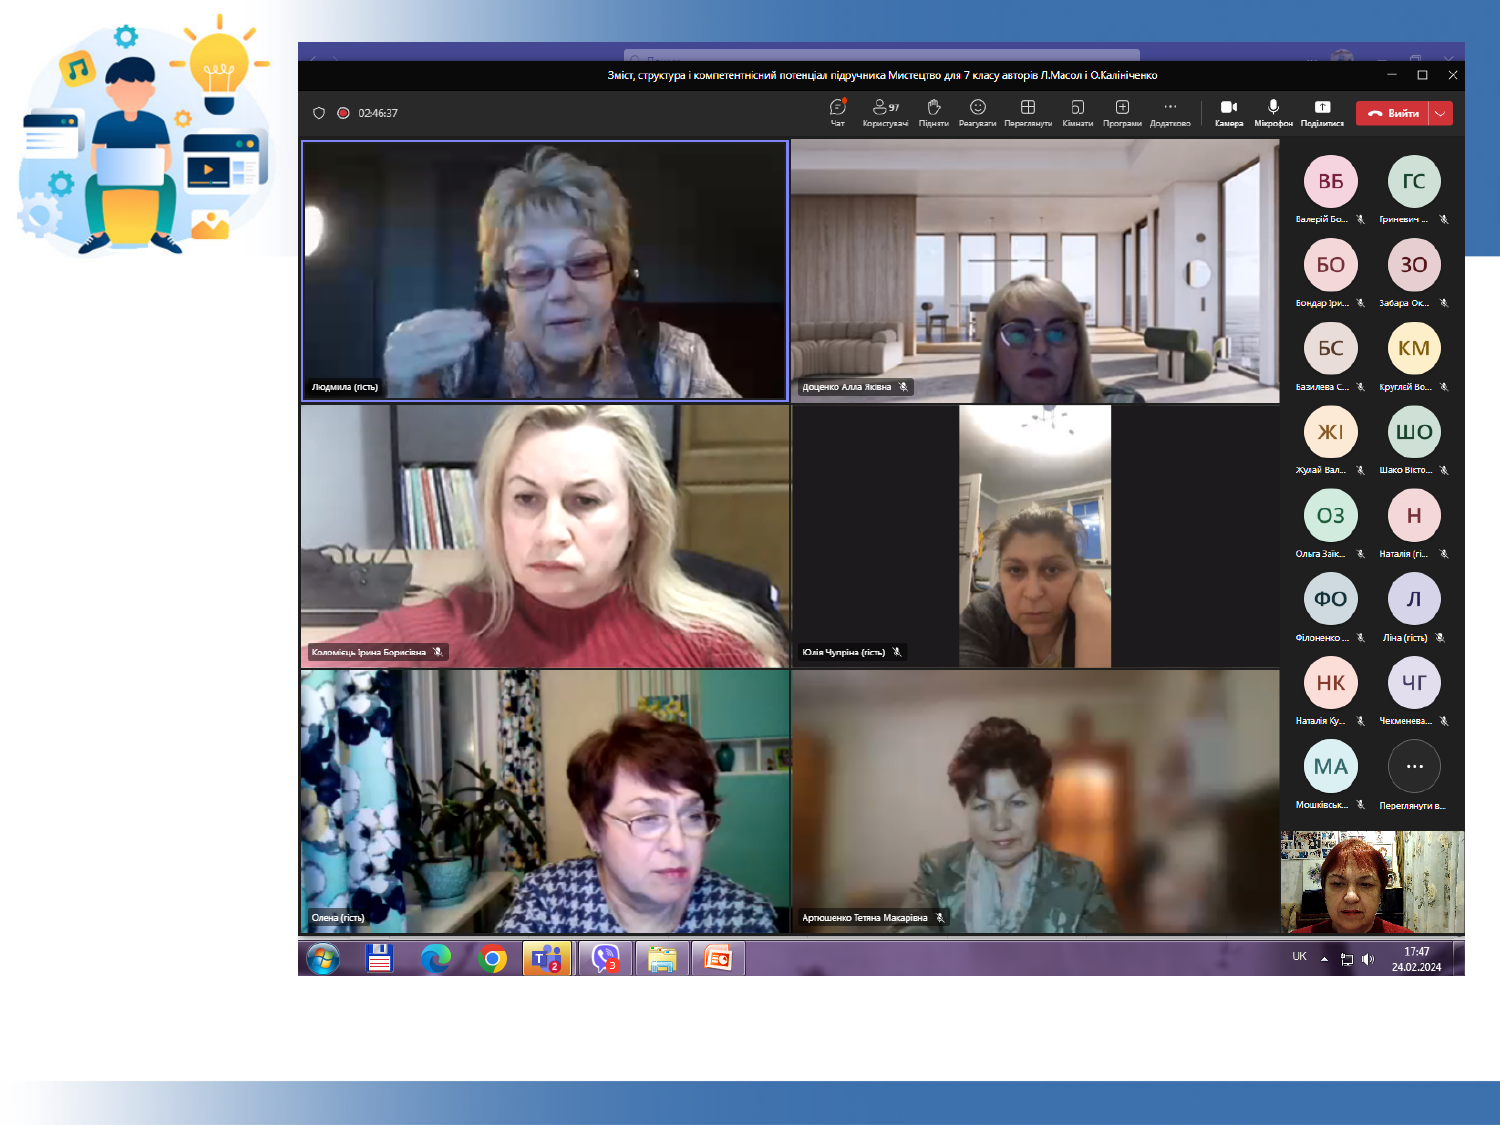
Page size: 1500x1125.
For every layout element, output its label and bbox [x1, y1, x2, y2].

list [297, 42, 1465, 977]
picture [0, 0, 1500, 1125]
